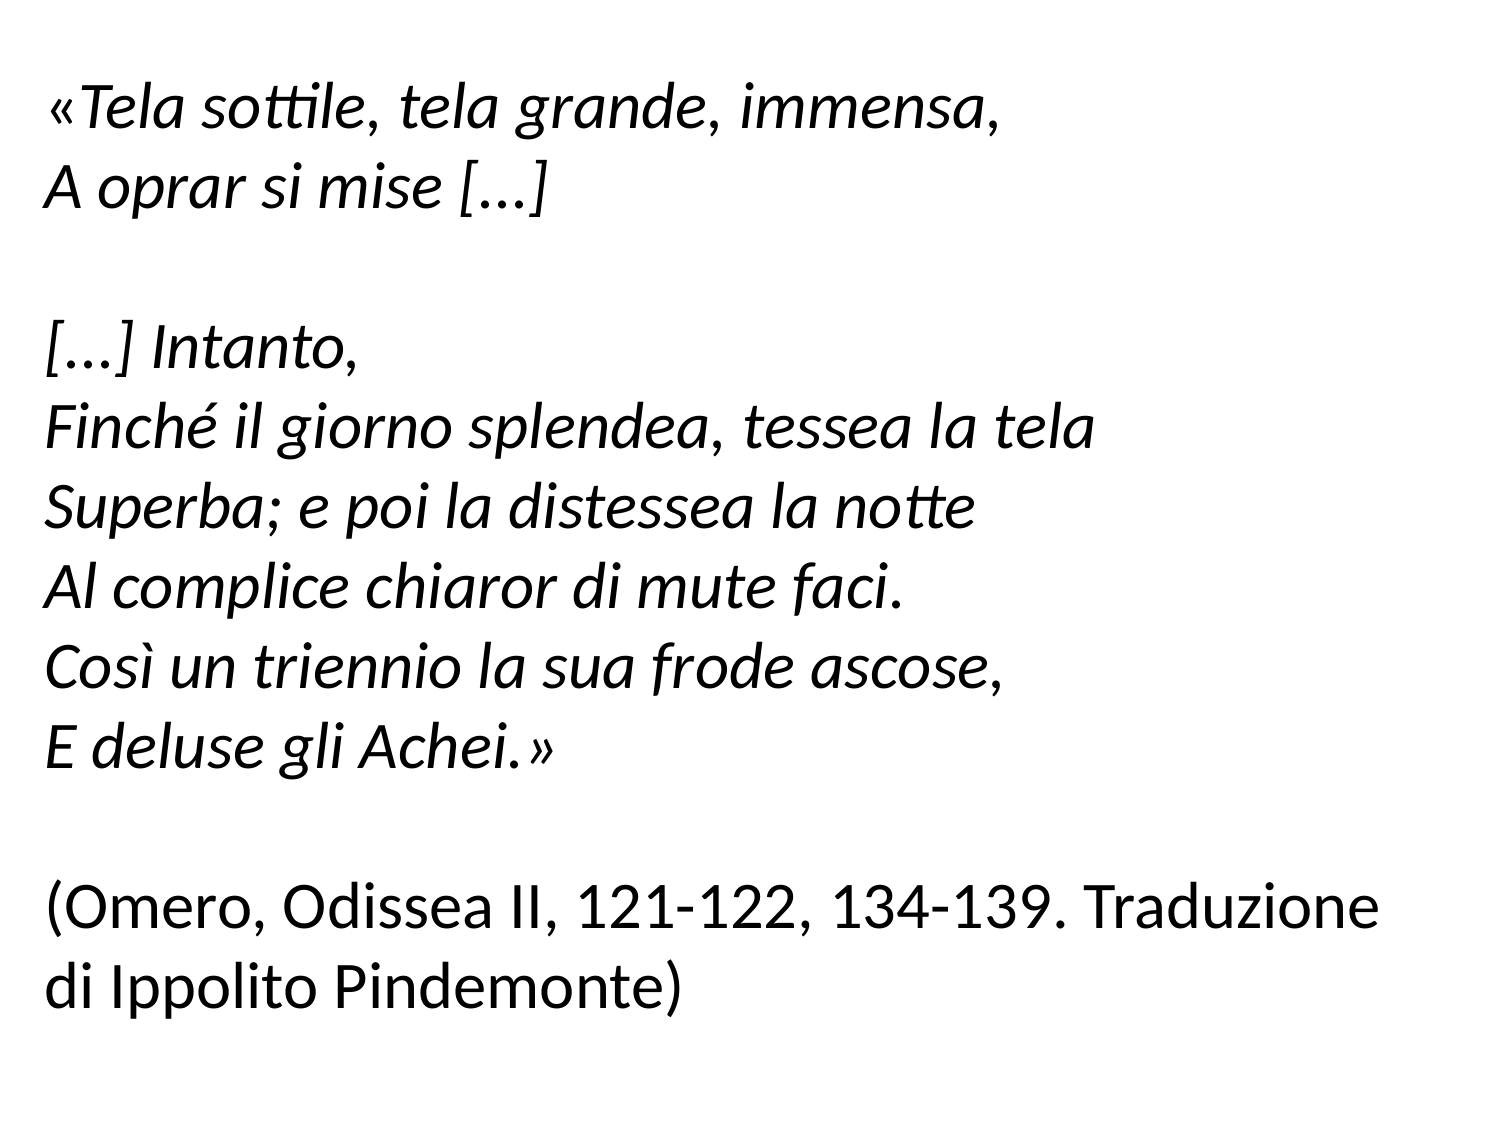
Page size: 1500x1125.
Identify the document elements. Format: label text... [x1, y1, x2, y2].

text_box «Tela sottile, tela grande, immensa, A oprar si mise [...] [...] Intanto, Finché il giorno splendea, tessea la tela Superba; e poi la distessea la notte Al complice chiaror di mute faci. Così un triennio la sua frode ascose, E deluse gli Achei.» (Omero, Odissea II, 121-122, 134-139. Traduzione di Ippolito Pindemonte) [29, 54, 1459, 1029]
